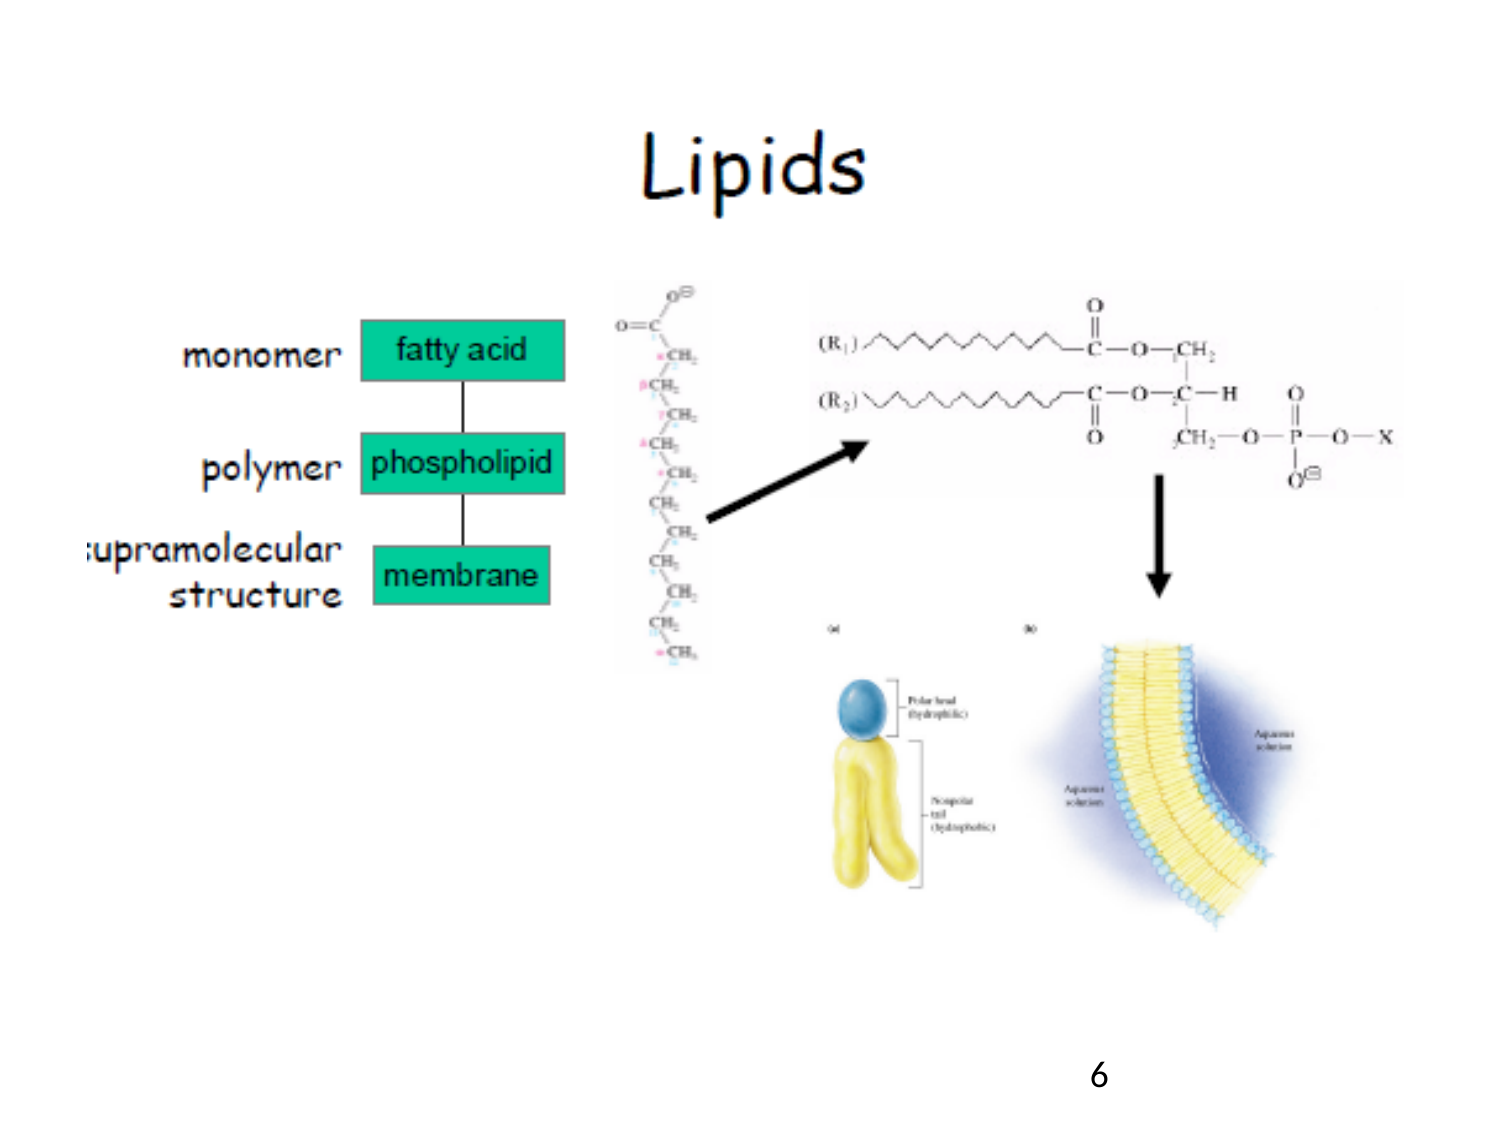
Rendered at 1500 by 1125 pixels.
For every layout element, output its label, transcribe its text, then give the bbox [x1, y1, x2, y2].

text_box 6 [1074, 1042, 1425, 1103]
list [87, 99, 1438, 1001]
